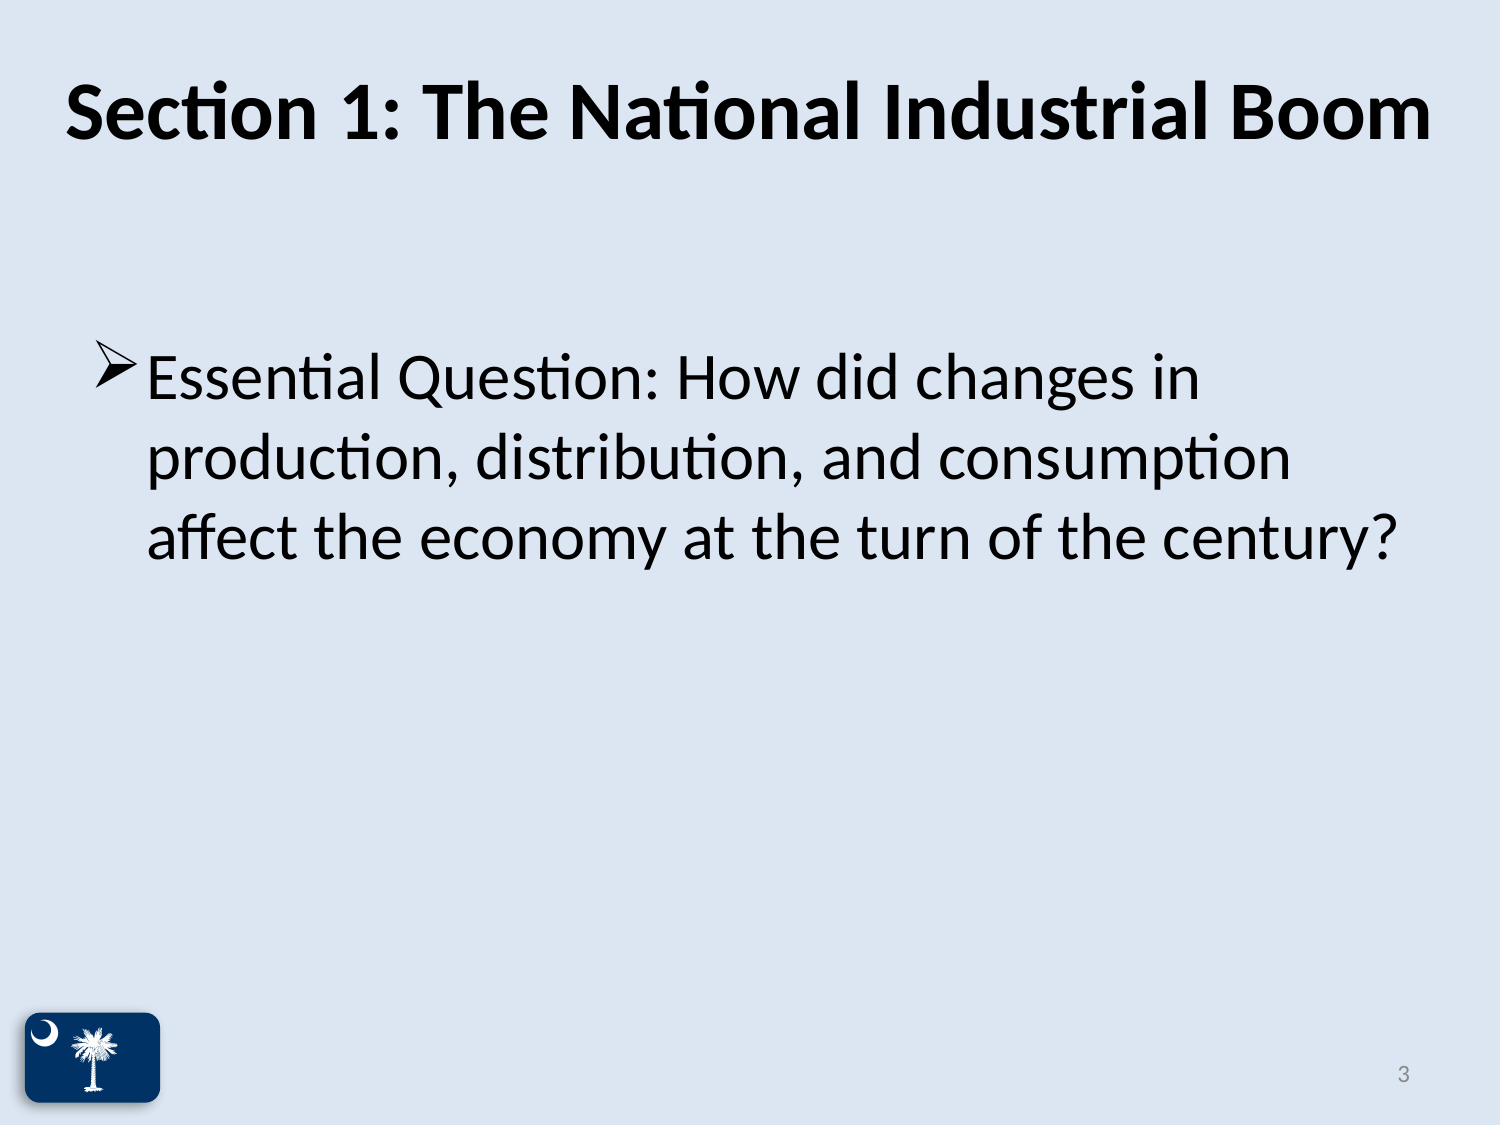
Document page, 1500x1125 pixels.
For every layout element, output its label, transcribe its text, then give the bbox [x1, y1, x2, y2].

list Essential Question: How did changes in production, distribution, and consumption affect the economy at the turn of the century? [75, 324, 1425, 788]
title Section 1: The National Industrial Boom [0, 12, 1500, 200]
picture [24, 1012, 161, 1103]
slide_number 3 [1074, 1042, 1425, 1103]
